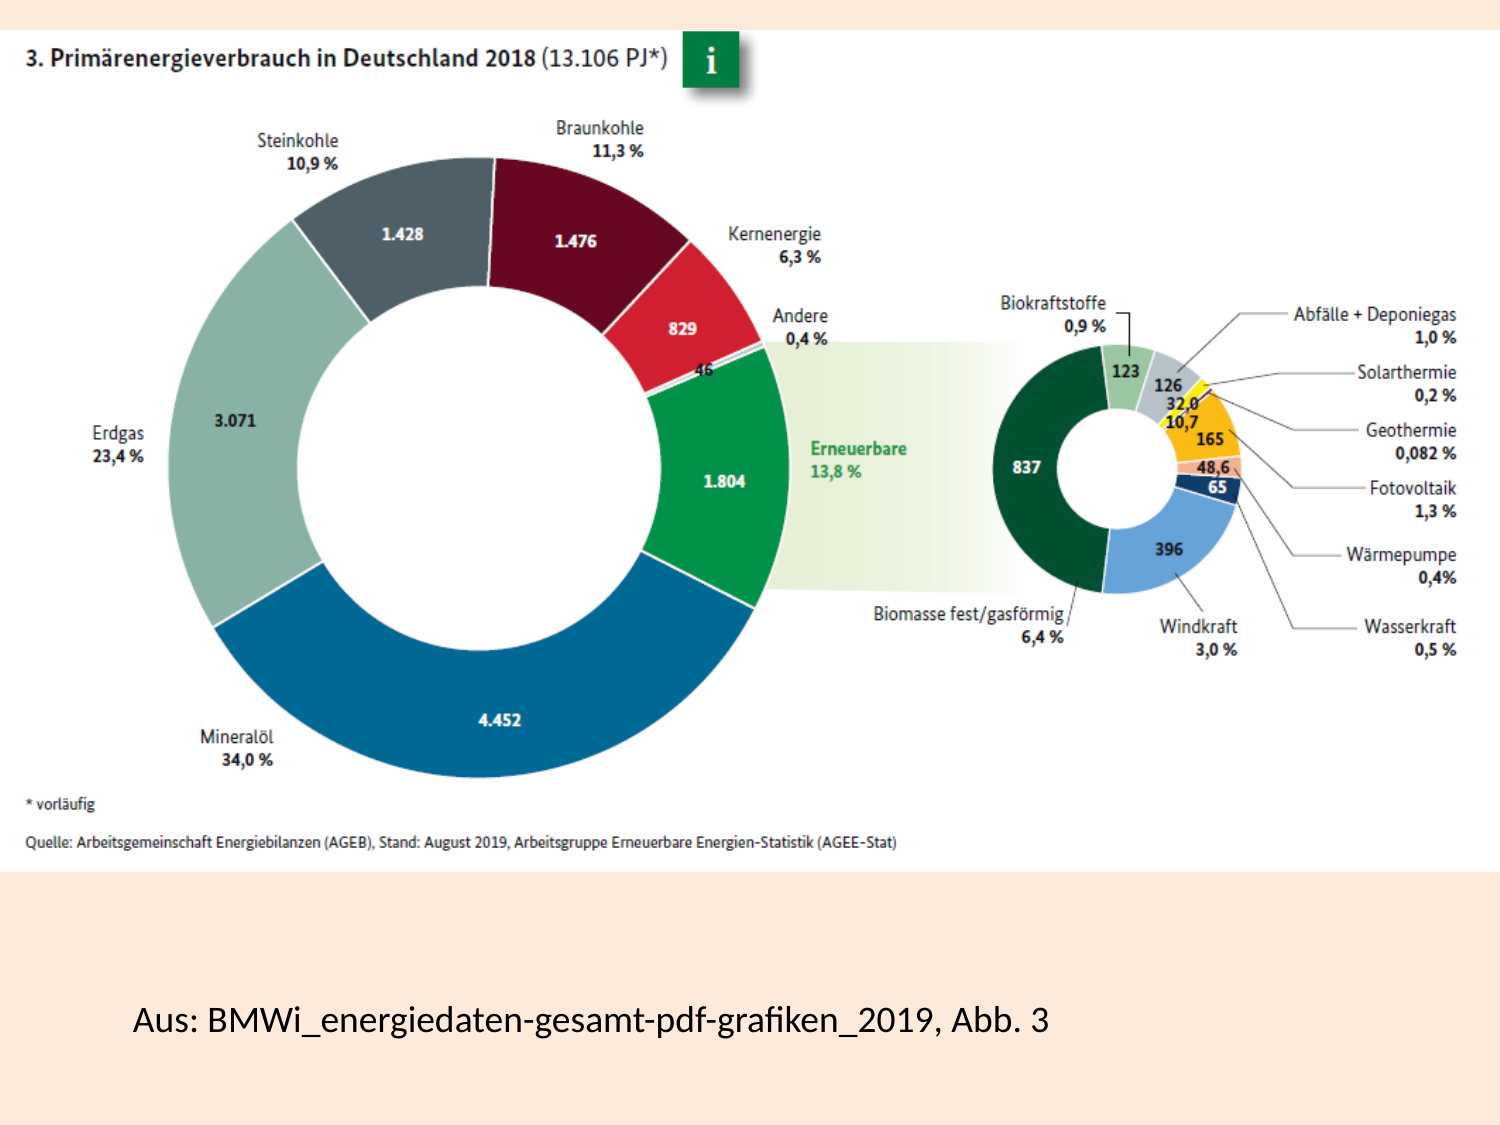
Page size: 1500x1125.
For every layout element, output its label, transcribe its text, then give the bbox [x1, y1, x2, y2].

picture [0, 30, 1500, 873]
text_box Aus: BMWi_energiedaten-gesamt-pdf-grafiken_2019, Abb. 3 [118, 987, 1066, 1048]
